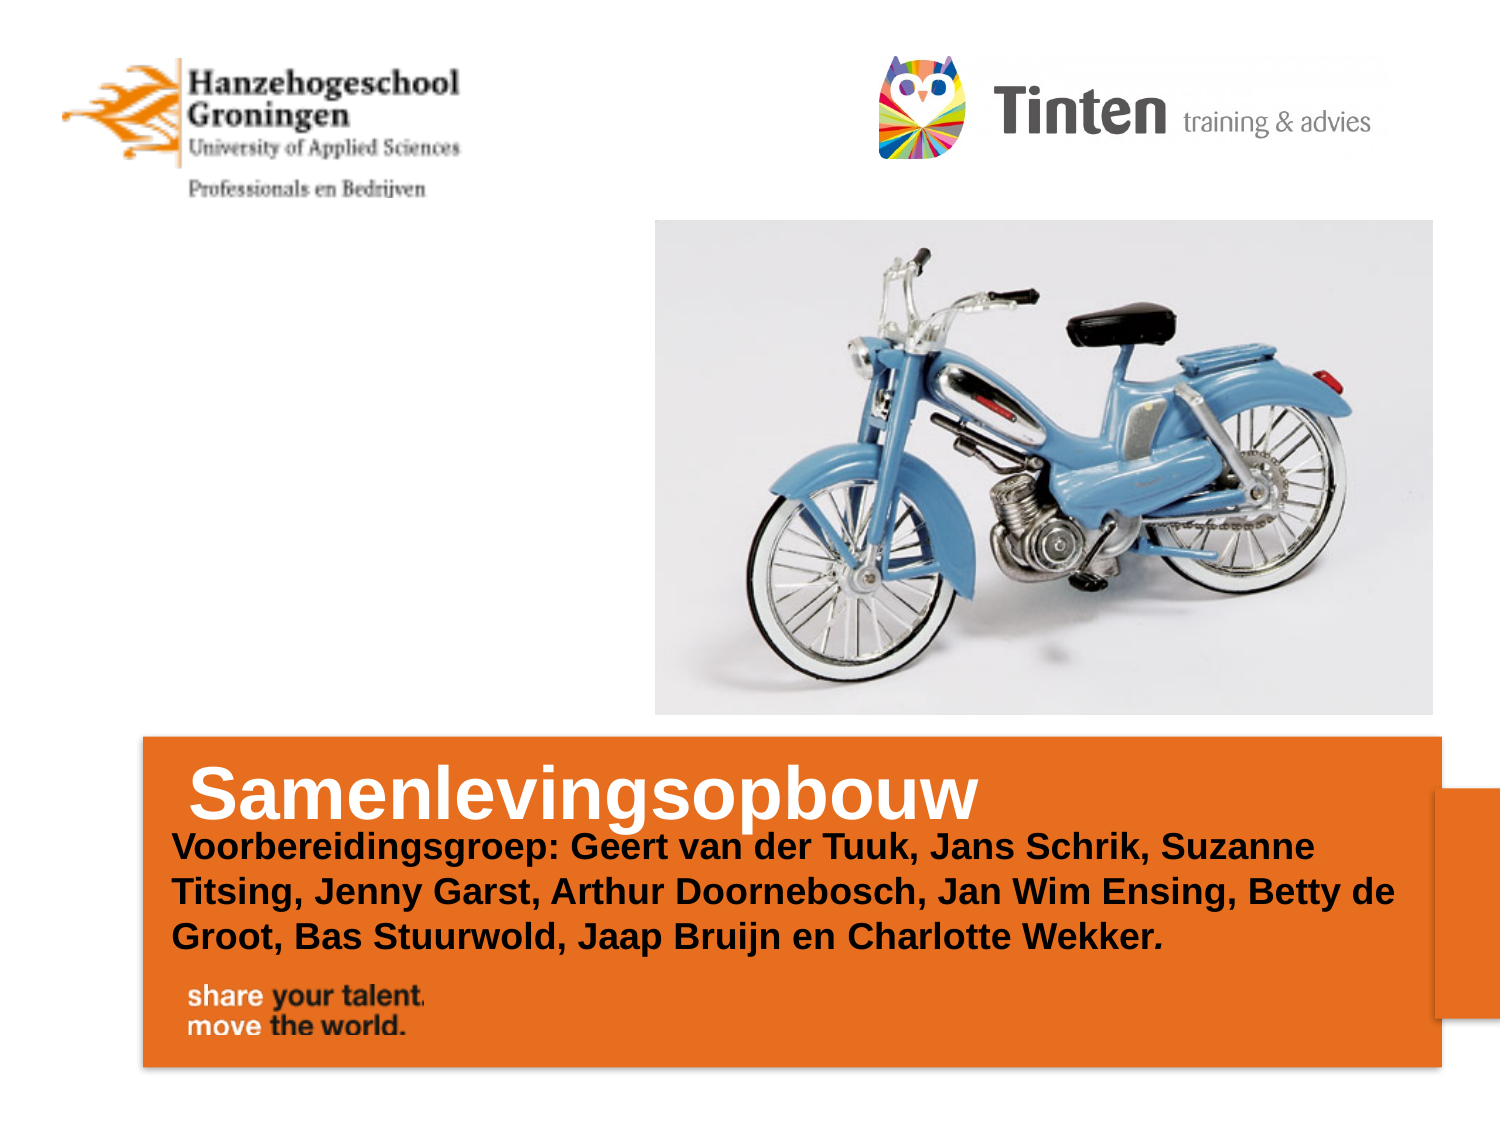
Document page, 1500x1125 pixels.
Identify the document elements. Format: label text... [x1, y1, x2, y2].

title Samenlevingsopbouw [188, 716, 1429, 835]
list Voorbereidingsgroep: Geert van der Tuuk, Jans Schrik, Suzanne Titsing, Jenny Garst, Arthur Doornebosch, Jan Wim Ensing, Betty de Groot, Bas Stuurwold, Jaap Bruijn en Charlotte Wekker. [171, 822, 1412, 947]
picture [879, 56, 1390, 159]
picture [655, 219, 1433, 715]
